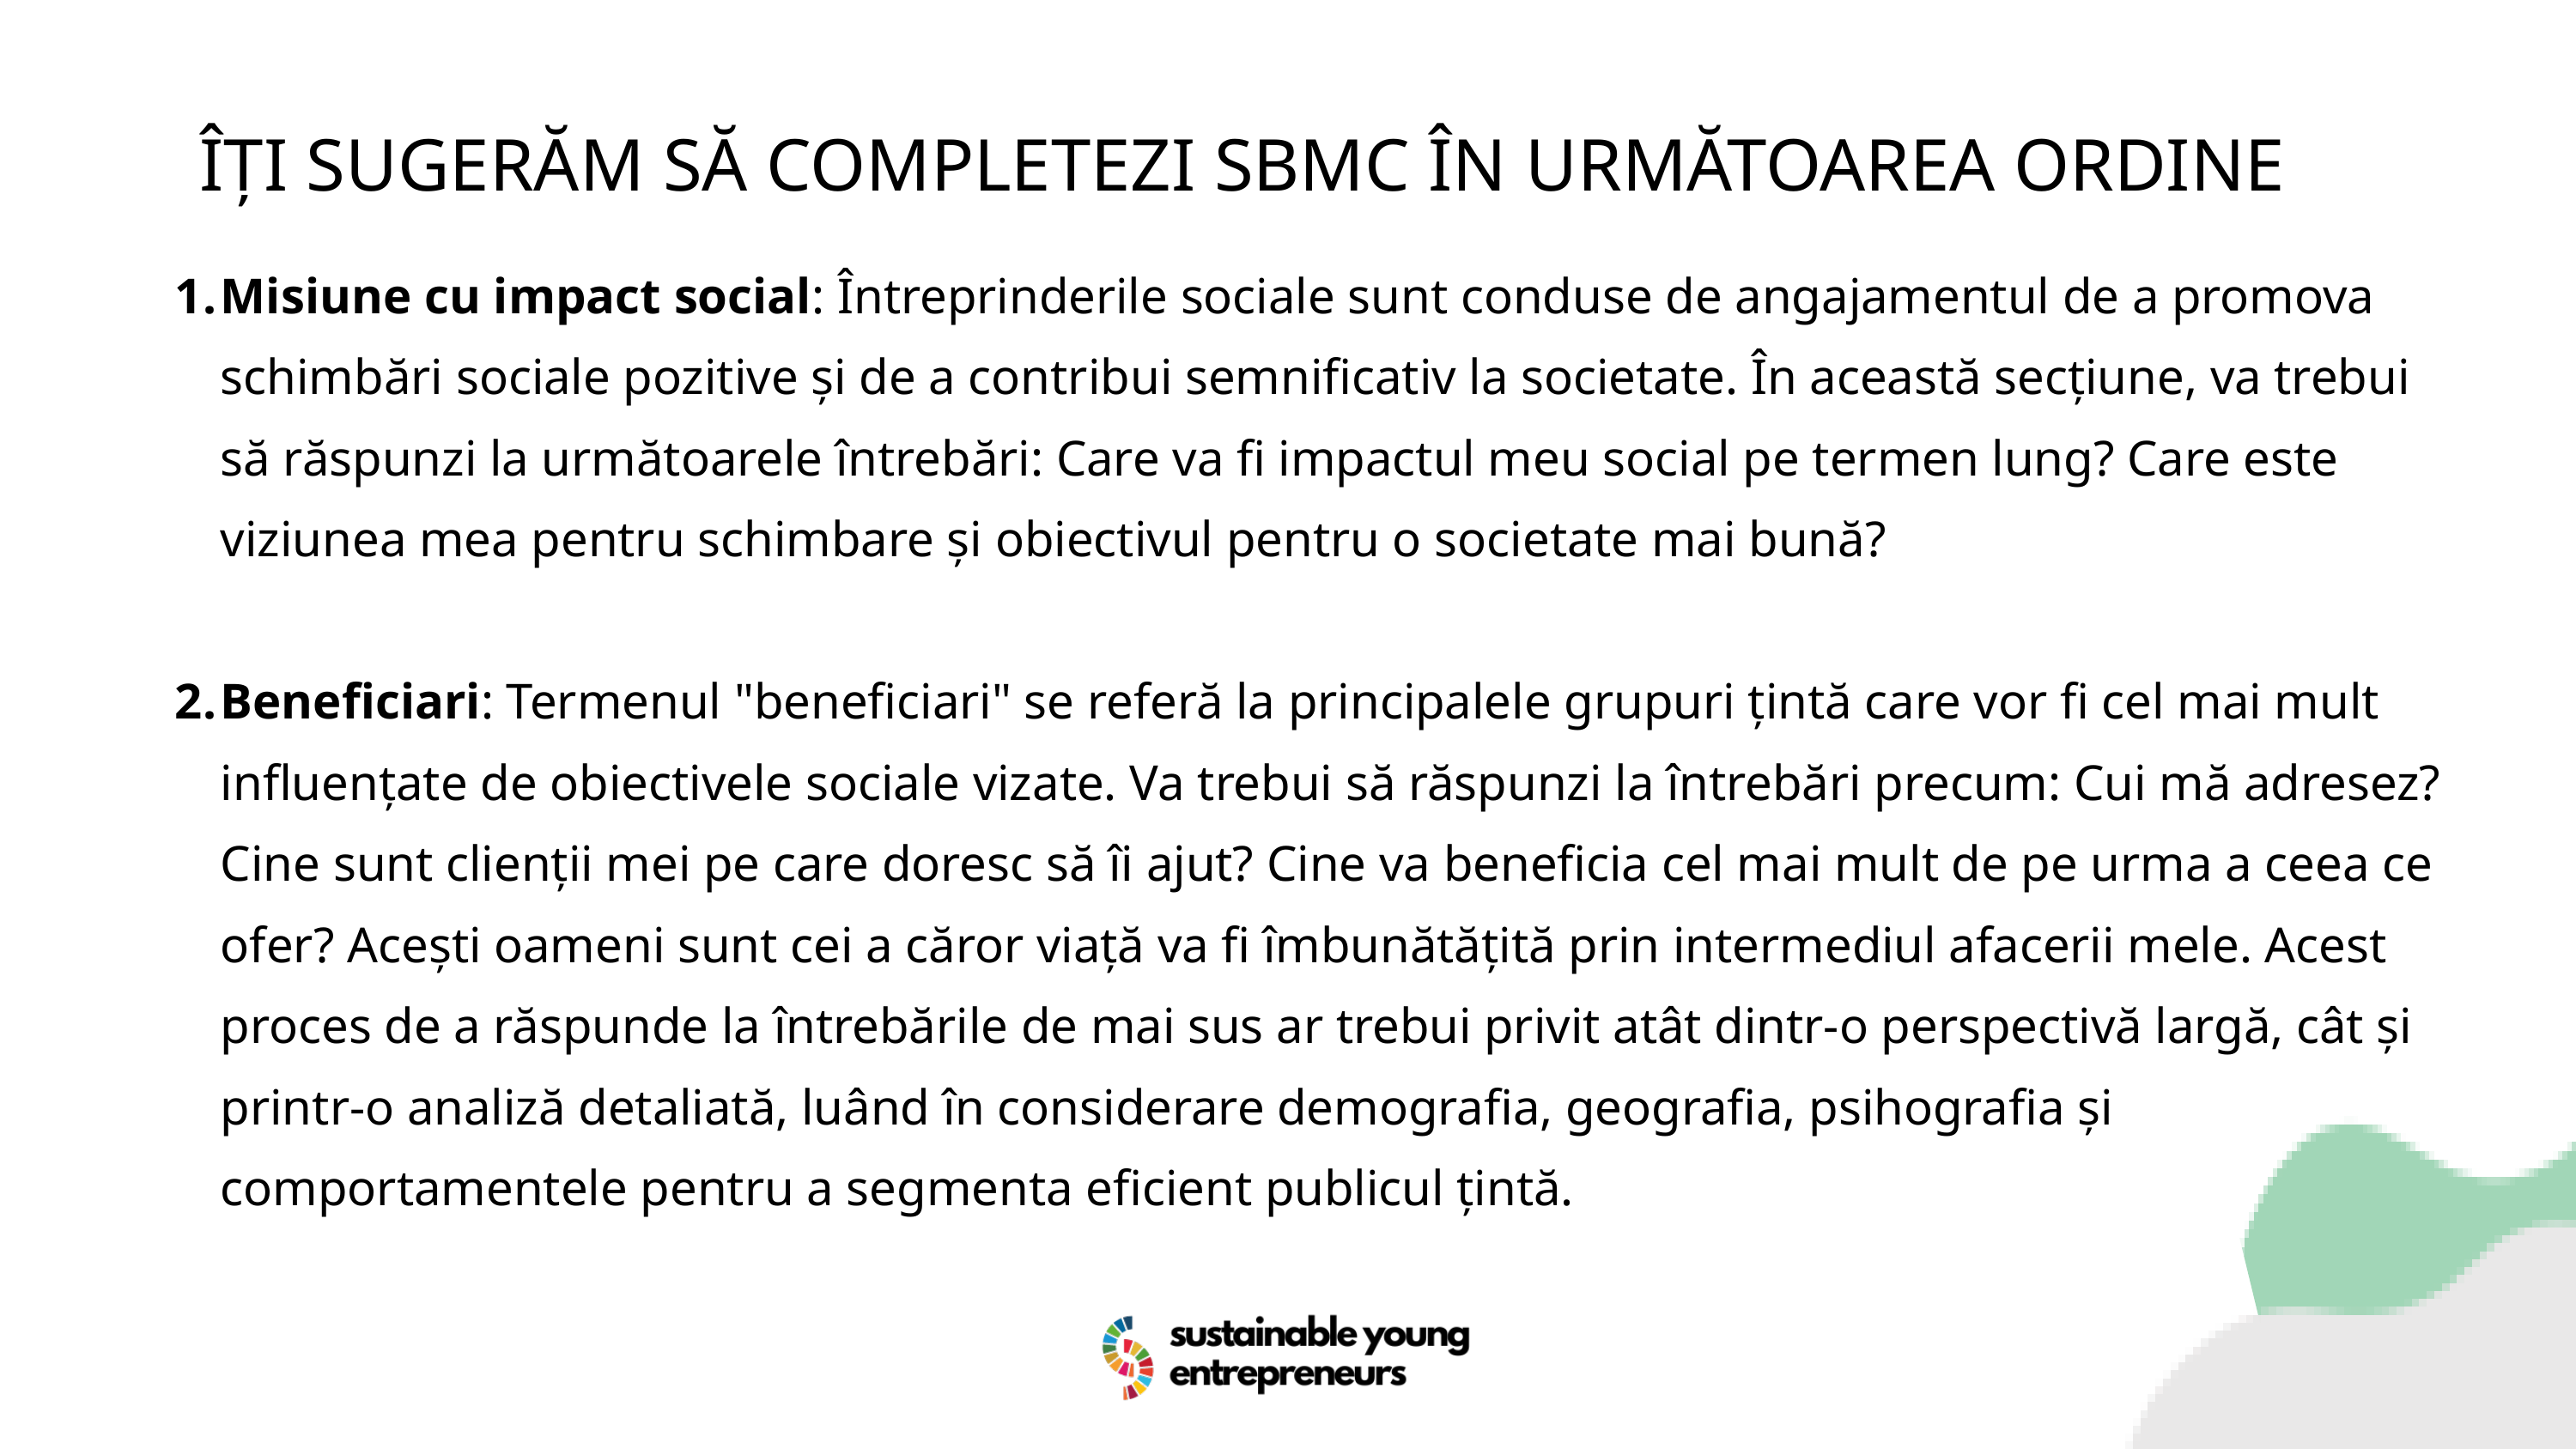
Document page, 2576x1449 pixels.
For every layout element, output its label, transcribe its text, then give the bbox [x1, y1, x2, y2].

text_box ÎȚI SUGERĂM SĂ COMPLETEZI SBMC ÎN URMĂTOAREA ORDINE [199, 84, 2525, 205]
text_box Misiune cu impact social: Întreprinderile sociale sunt conduse de angajamentul de a promova schimbări sociale pozitive și de a contribui semnificativ la societate. În această secțiune, va trebui să răspunzi la următoarele întrebări: Care va fi impactul meu social pe termen lung? Care este viziunea mea pentru schimbare și obiectivul pentru o societate mai bună? Beneficiari: Termenul "beneficiari" se referă la principalele grupuri țintă care vor fi cel mai mult influențate de obiectivele sociale vizate. Va trebui să răspunzi la întrebări precum: Cui mă adresez? Cine sunt clienții mei pe care doresc să îi ajut? Cine va beneficia cel mai mult de pe urma a ceea ce ofer? Acești oameni sunt cei a căror viață va fi îmbunătățită prin intermediul afacerii mele. Acest proces de a răspunde la întrebările de mai sus ar trebui privit atât dintr-o perspectivă largă, cât și printr-o analiză detaliată, luând în considerare demografia, geografia, psihografia și comportamentele pentru a segmenta eficient publicul țintă. [117, 242, 2442, 1216]
text_box [2442, 1015, 2576, 1212]
text_box [1086, 1303, 1490, 1416]
text_box [2111, 1212, 2576, 1449]
